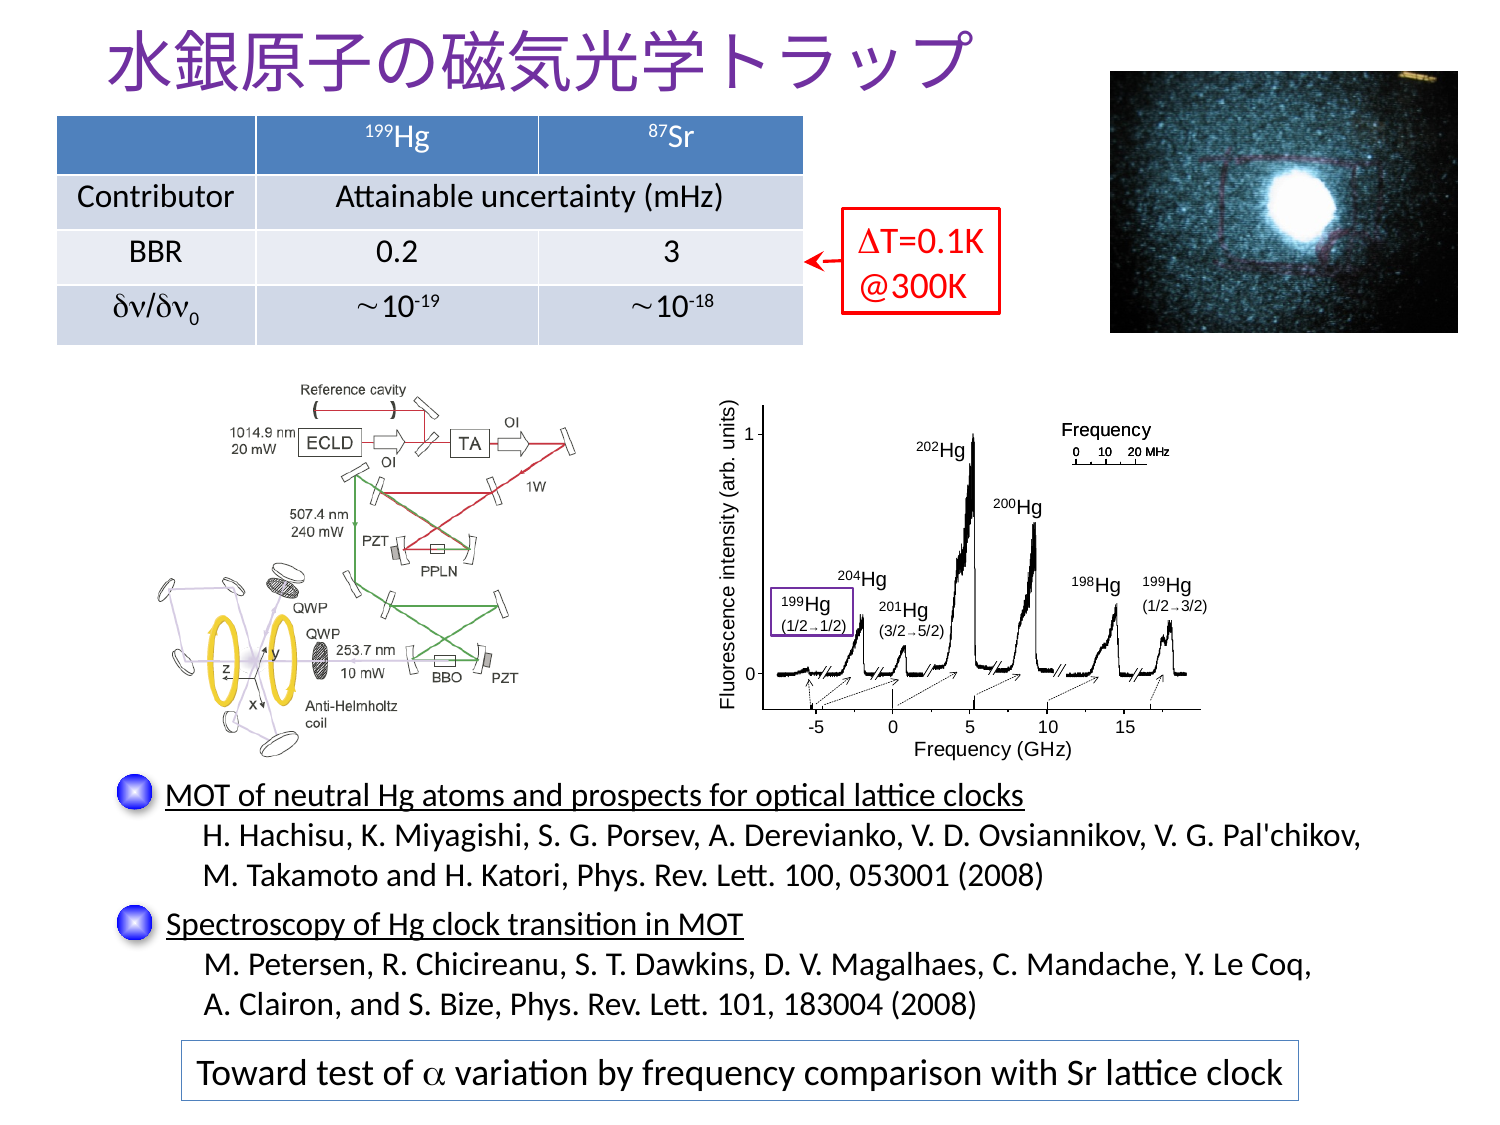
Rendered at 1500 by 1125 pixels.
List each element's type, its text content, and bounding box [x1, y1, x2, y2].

picture [147, 374, 587, 766]
table_header 199Hg [257, 116, 538, 174]
table_cell ~10-19 [257, 286, 538, 345]
text_box DT=0.1K @300K [842, 208, 1000, 313]
text_box MOT of neutral Hg atoms and prospects for optical lattice clocks H. Hachisu, K. Miyagishi, S. G. Porsev, A. Derevianko, V. D. Ovsiannikov, V. G. Pal'chikov, M. Takamoto and H. Katori, Phys. Rev. Lett. 100, 053001 (2008) [0, 765, 1402, 900]
table_cell dn/dn0 [57, 286, 255, 345]
table_cell 3 [539, 231, 803, 284]
text_box [116, 774, 153, 810]
table_cell Attainable uncertainty (mHz) [257, 176, 803, 229]
picture [710, 392, 1216, 762]
table_header 87Sr [539, 116, 803, 174]
table_cell ~10-18 [539, 286, 803, 345]
text_box Toward test of a variation by frequency comparison with Sr lattice clock [181, 1040, 1299, 1101]
table_cell Contributor [57, 176, 255, 229]
text_box Spectroscopy of Hg clock transition in MOT M. Petersen, R. Chicireanu, S. T. Dawkins, D. V. Magalhaes, C. Mandache, Y. Le Coq, A. Clairon, and S. Bize, Phys. Rev. Lett. 101, 183004 (2008) [1, 894, 1471, 1030]
text_box 水銀原子の磁気光学トラップ [1, 0, 1080, 121]
text_box [116, 904, 153, 941]
table_cell BBR [57, 231, 255, 284]
table_cell 0.2 [257, 231, 538, 284]
table_header [57, 116, 255, 174]
picture [1109, 71, 1458, 334]
